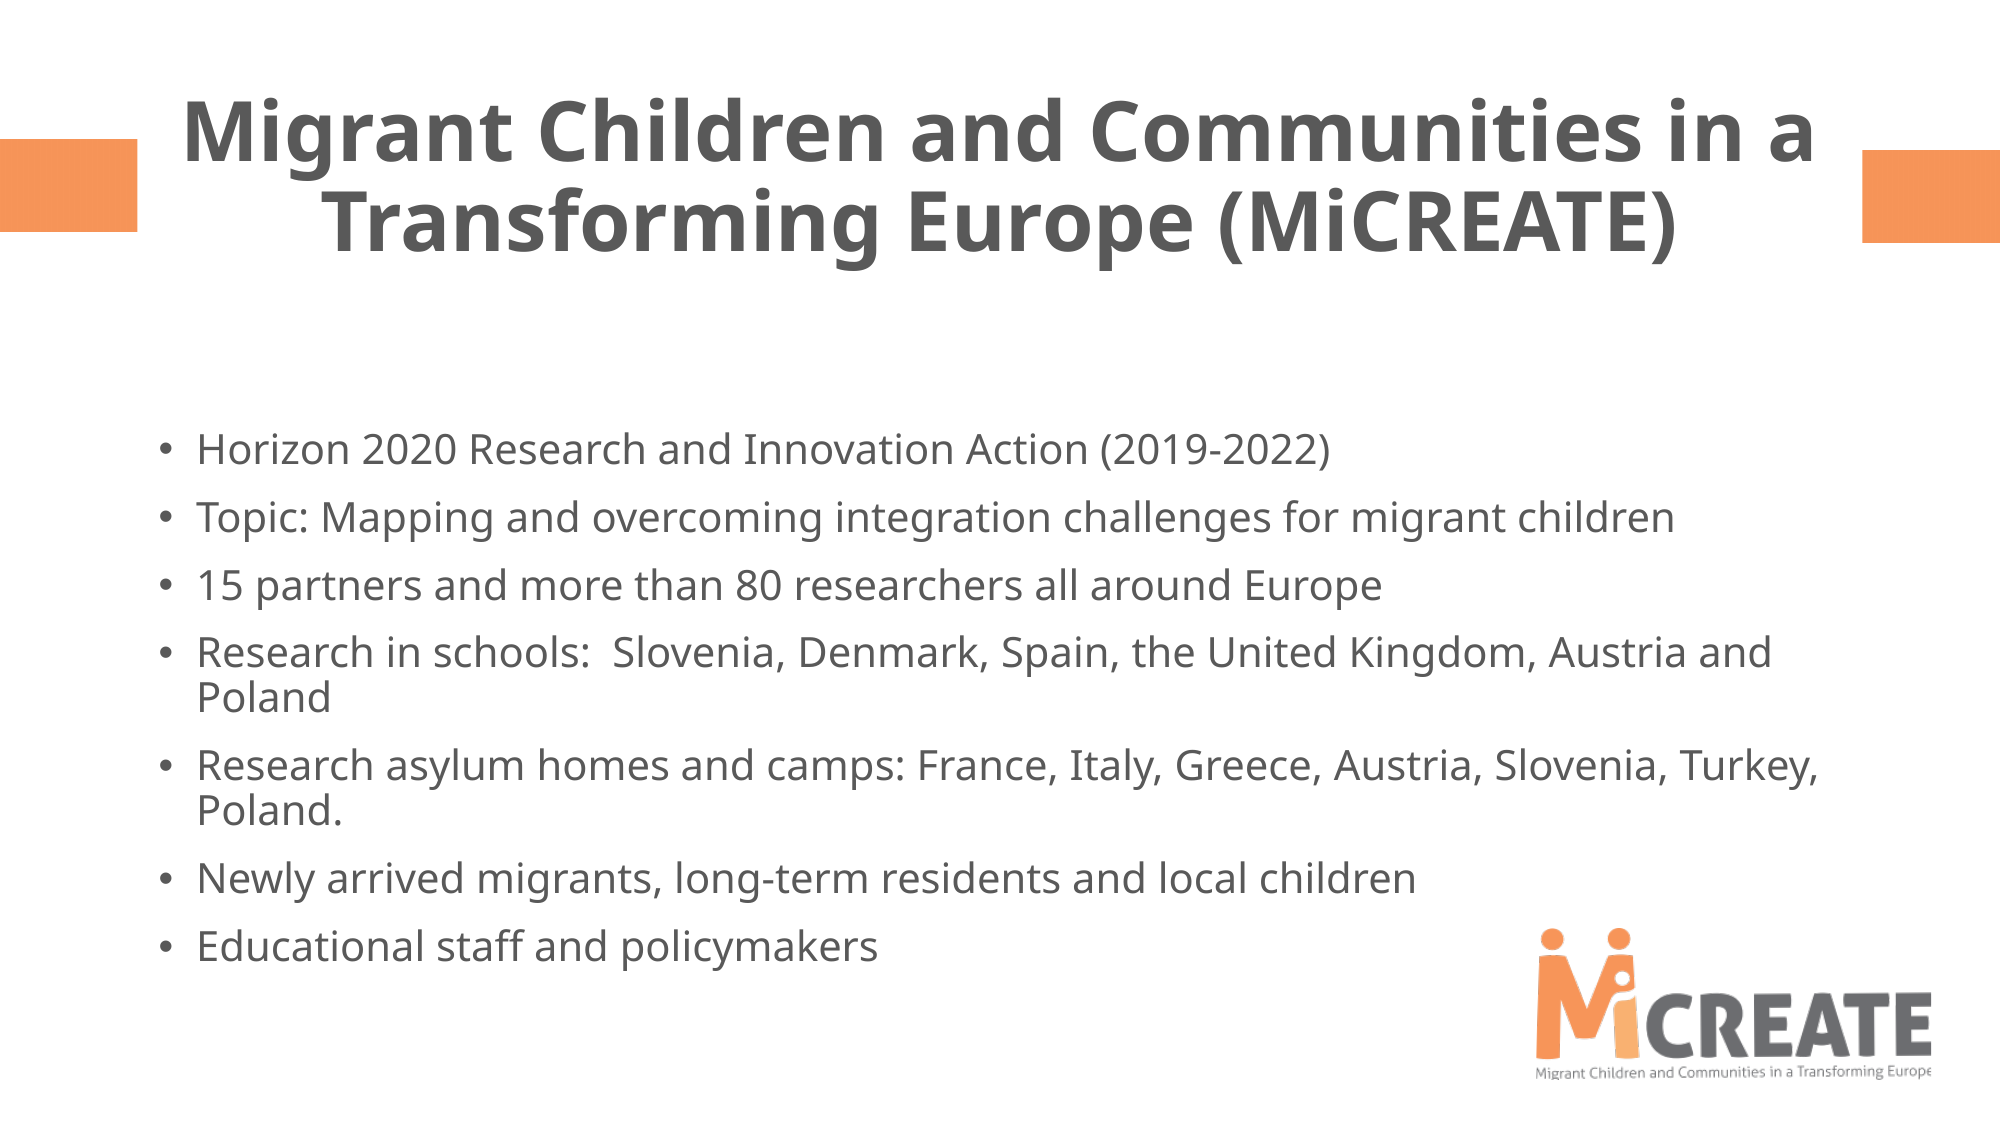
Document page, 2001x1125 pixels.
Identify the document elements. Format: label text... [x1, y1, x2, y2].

title Migrant Children and Communities in a Transforming Europe (MiCREATE) [137, 59, 1863, 300]
picture [0, 139, 138, 233]
picture [1536, 928, 1932, 1080]
list Horizon 2020 Research and Innovation Action (2019-2022) Topic: Mapping and overcoming integration challenges for migrant children 15 partners and more than 80 researchers all around Europe Research in schools: Slovenia, Denmark, Spain, the United Kingdom, Austria and Poland Research asylum homes and camps: France, Italy, Greece, Austria, Slovenia, Turkey, Poland. Newly arrived migrants, long-term residents and local children Educational staff and policymakers [68, 347, 1910, 1008]
picture [1862, 149, 2000, 243]
